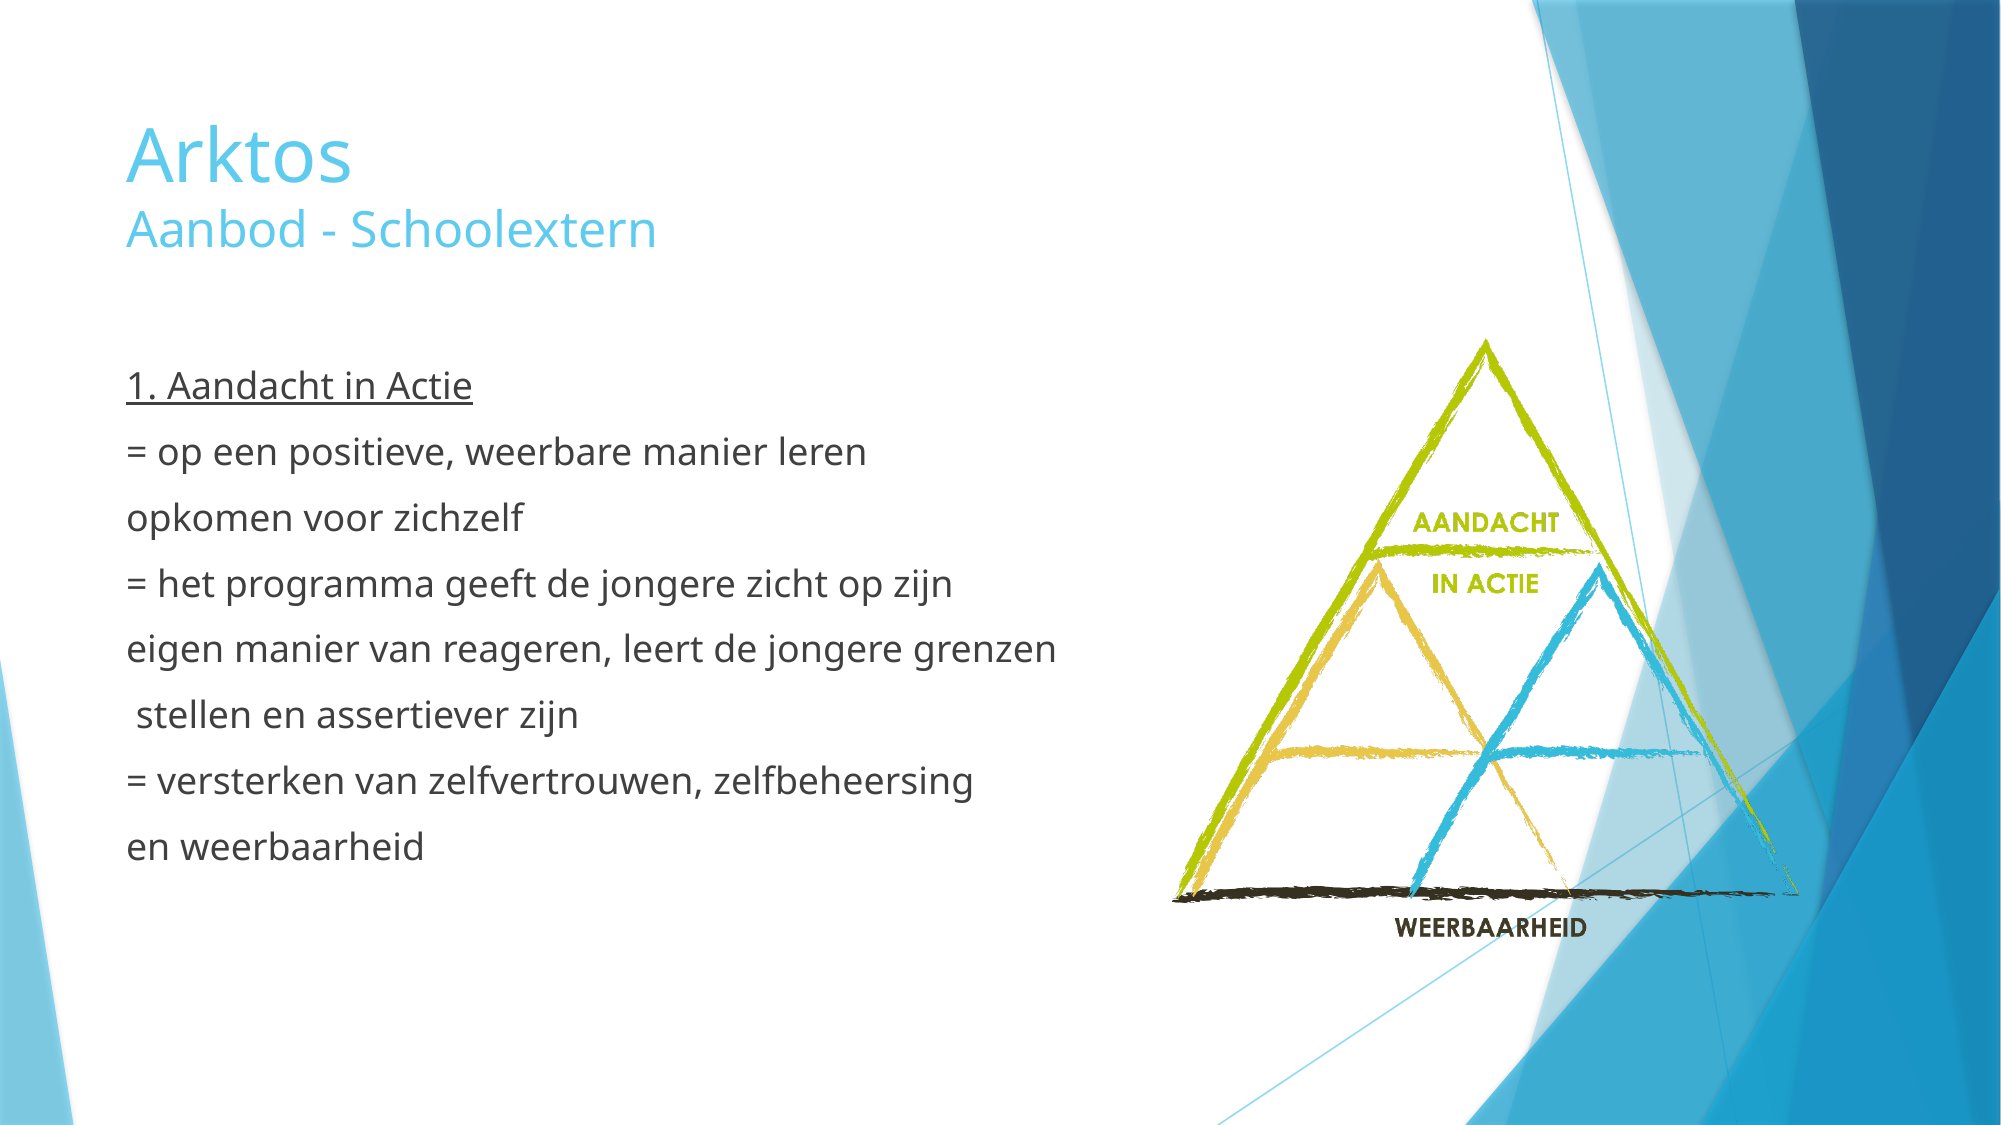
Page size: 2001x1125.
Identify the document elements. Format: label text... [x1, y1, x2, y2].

list 1. Aandacht in Actie = op een positieve, weerbare manier leren opkomen voor zichzelf = het programma geeft de jongere zicht op zijn eigen manier van reageren, leert de jongere grenzen stellen en assertiever zijn = versterken van zelfvertrouwen, zelfbeheersing en weerbaarheid [111, 354, 1522, 992]
picture [1164, 316, 1808, 959]
title Arktos Aanbod - Schoolextern [111, 99, 1522, 317]
